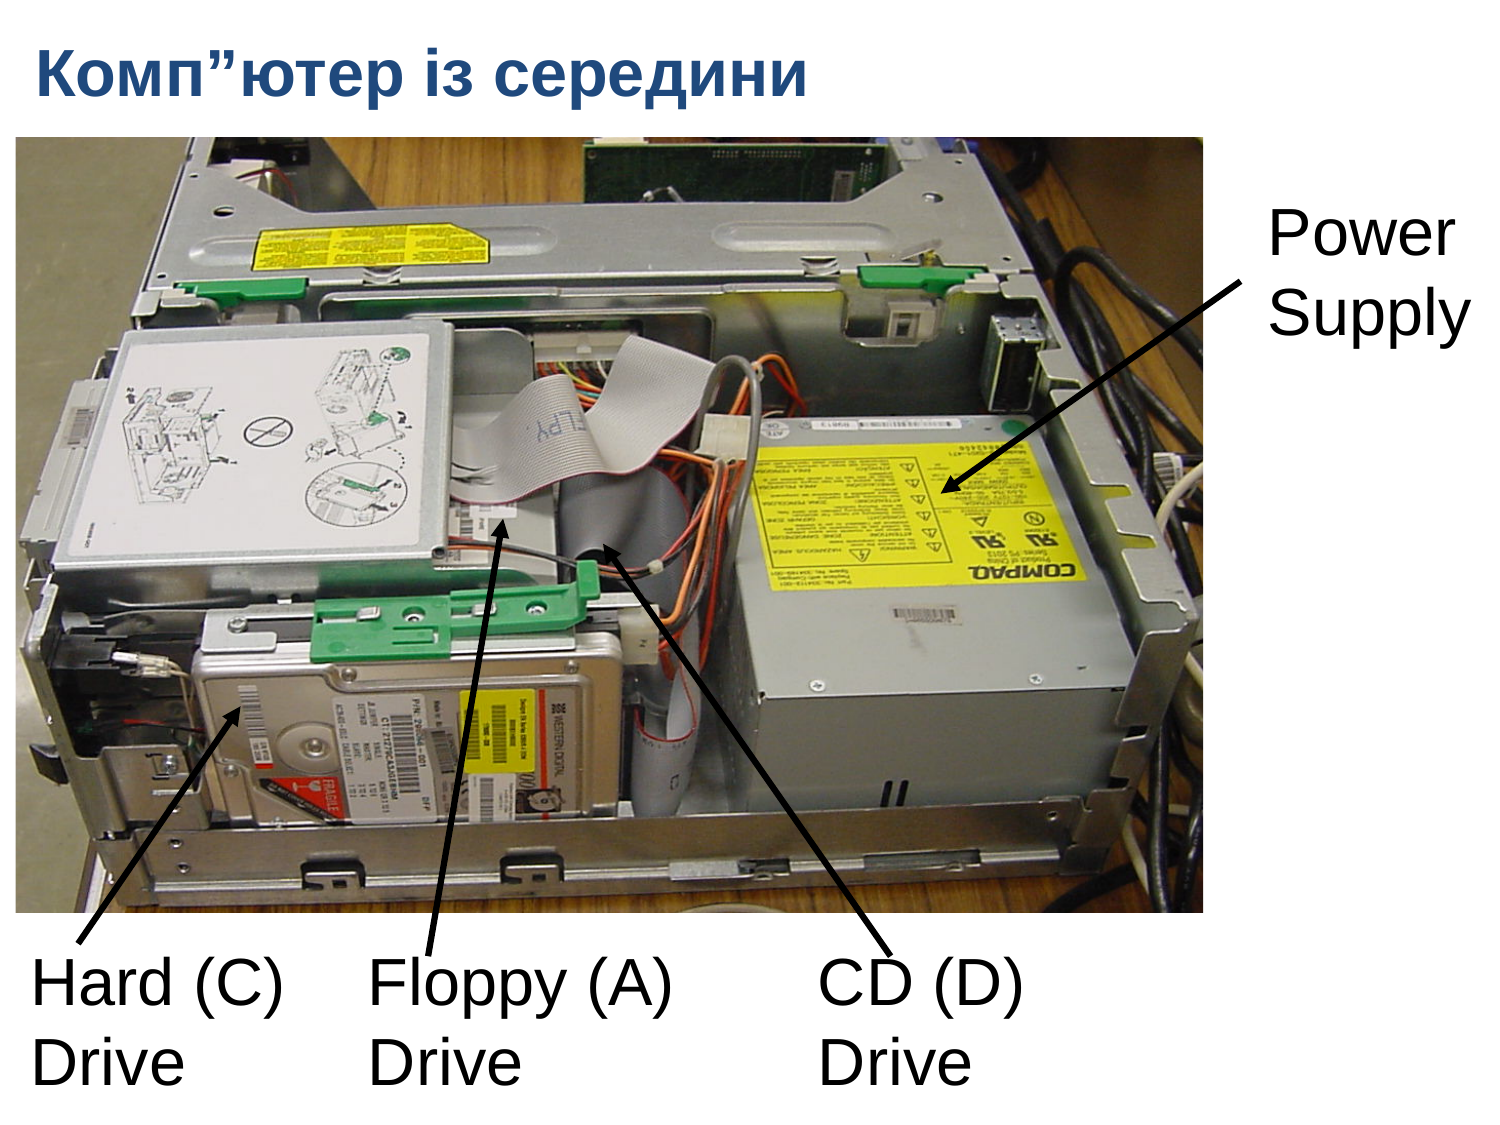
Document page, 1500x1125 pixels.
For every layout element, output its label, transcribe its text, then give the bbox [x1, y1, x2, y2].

text_box Power Supply [1253, 181, 1500, 356]
text_box Hard (C) Drive [15, 931, 327, 1106]
text_box CD (D) Drive [803, 931, 1204, 1106]
text_box Комп”ютер із середини [20, 22, 825, 117]
text_box Floppy (A) Drive [353, 931, 754, 1106]
picture [15, 137, 1204, 913]
